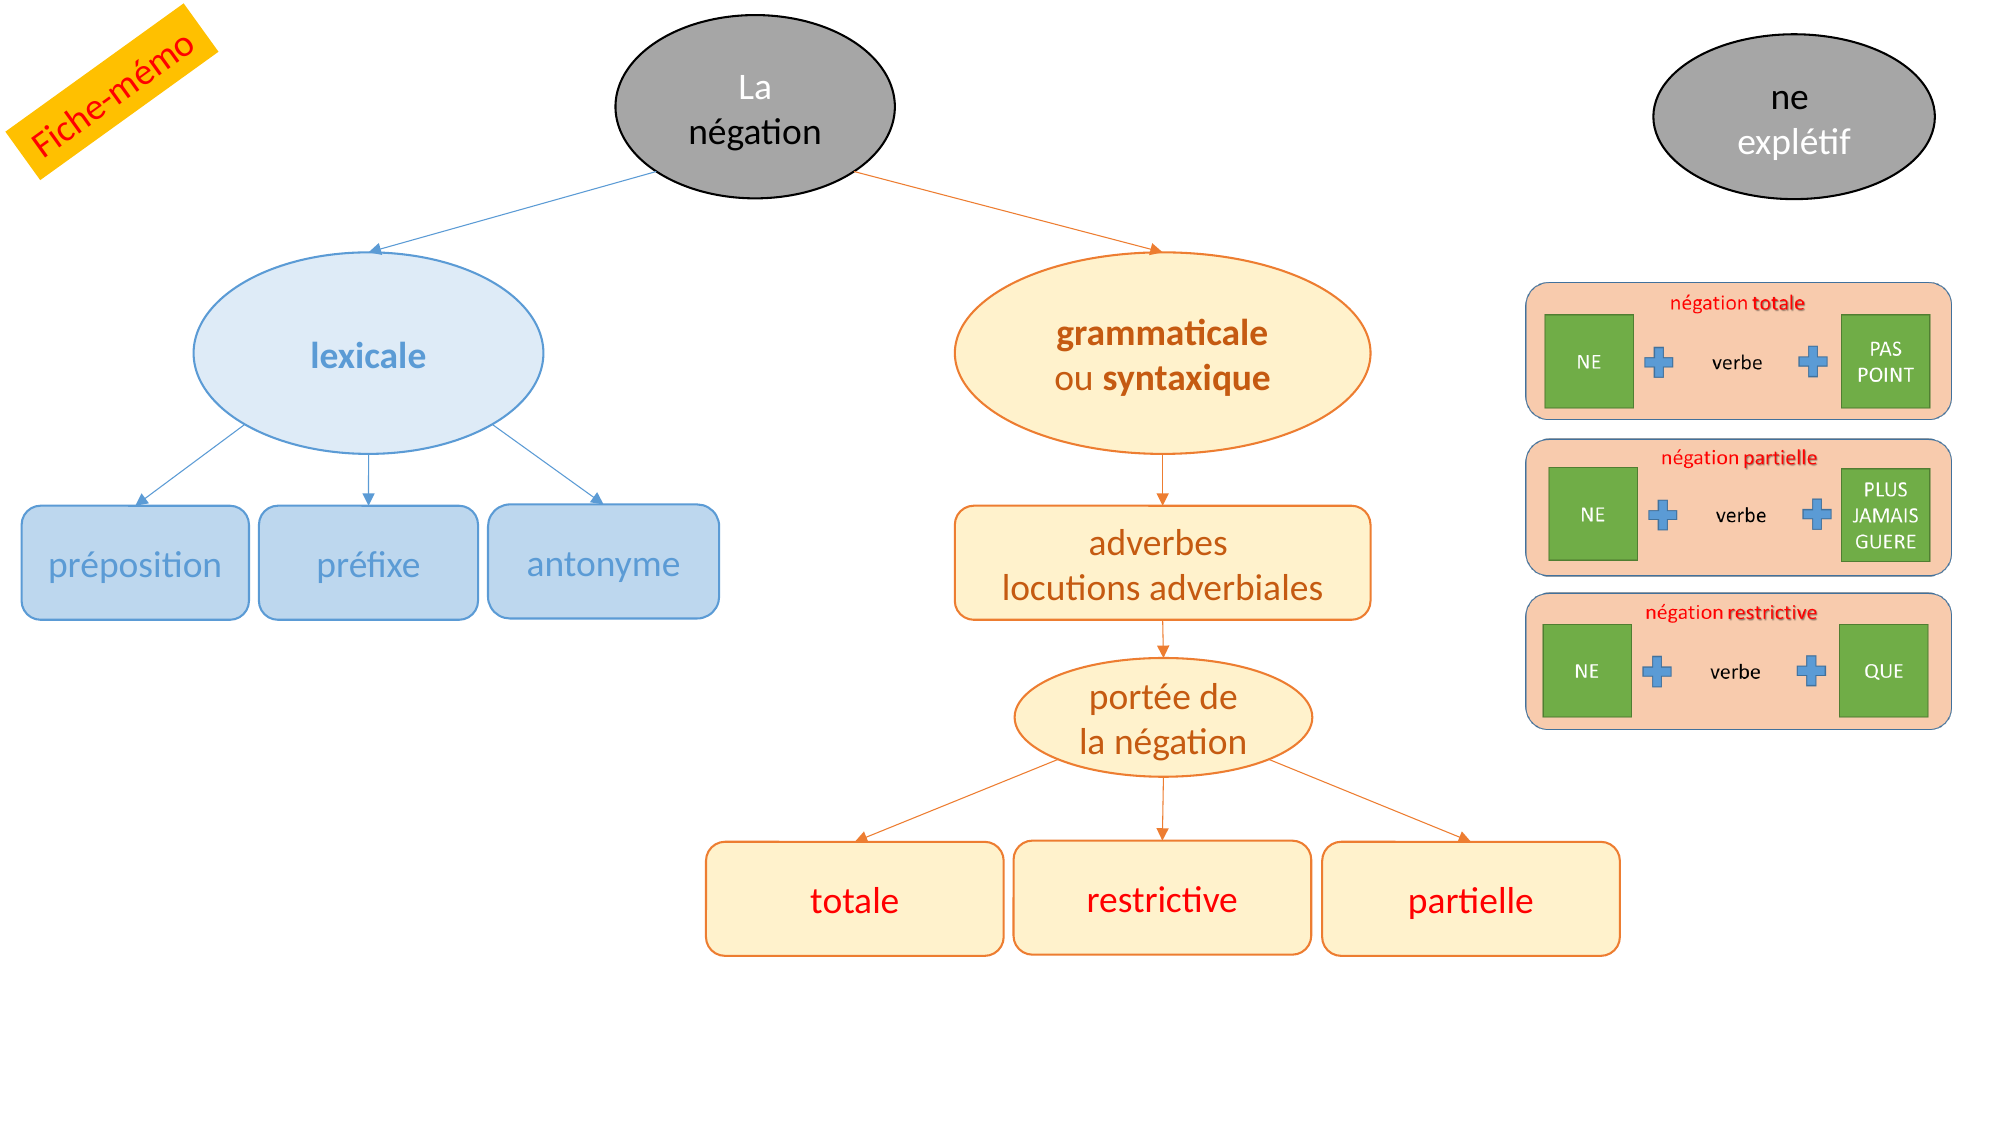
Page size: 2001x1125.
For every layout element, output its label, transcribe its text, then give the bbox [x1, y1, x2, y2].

text_box portée de la négation [1013, 656, 1314, 778]
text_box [854, 759, 1059, 842]
text_box totale [704, 840, 1005, 957]
text_box préfixe [257, 504, 480, 621]
text_box ne explétif [1652, 33, 1936, 201]
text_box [368, 171, 657, 253]
text_box grammaticale ou syntaxique [953, 251, 1372, 455]
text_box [135, 424, 245, 506]
text_box adverbes locutions adverbiales [953, 504, 1372, 621]
text_box Fiche-mémo [5, 3, 219, 181]
picture [1525, 281, 1952, 730]
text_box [492, 424, 604, 505]
text_box lexicale [192, 251, 545, 455]
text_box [853, 171, 1163, 253]
text_box La négation [614, 14, 896, 200]
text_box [1268, 759, 1471, 842]
text_box restrictive [1012, 839, 1313, 956]
text_box préposition [20, 504, 251, 621]
text_box antonyme [486, 503, 721, 620]
text_box partielle [1321, 840, 1621, 957]
